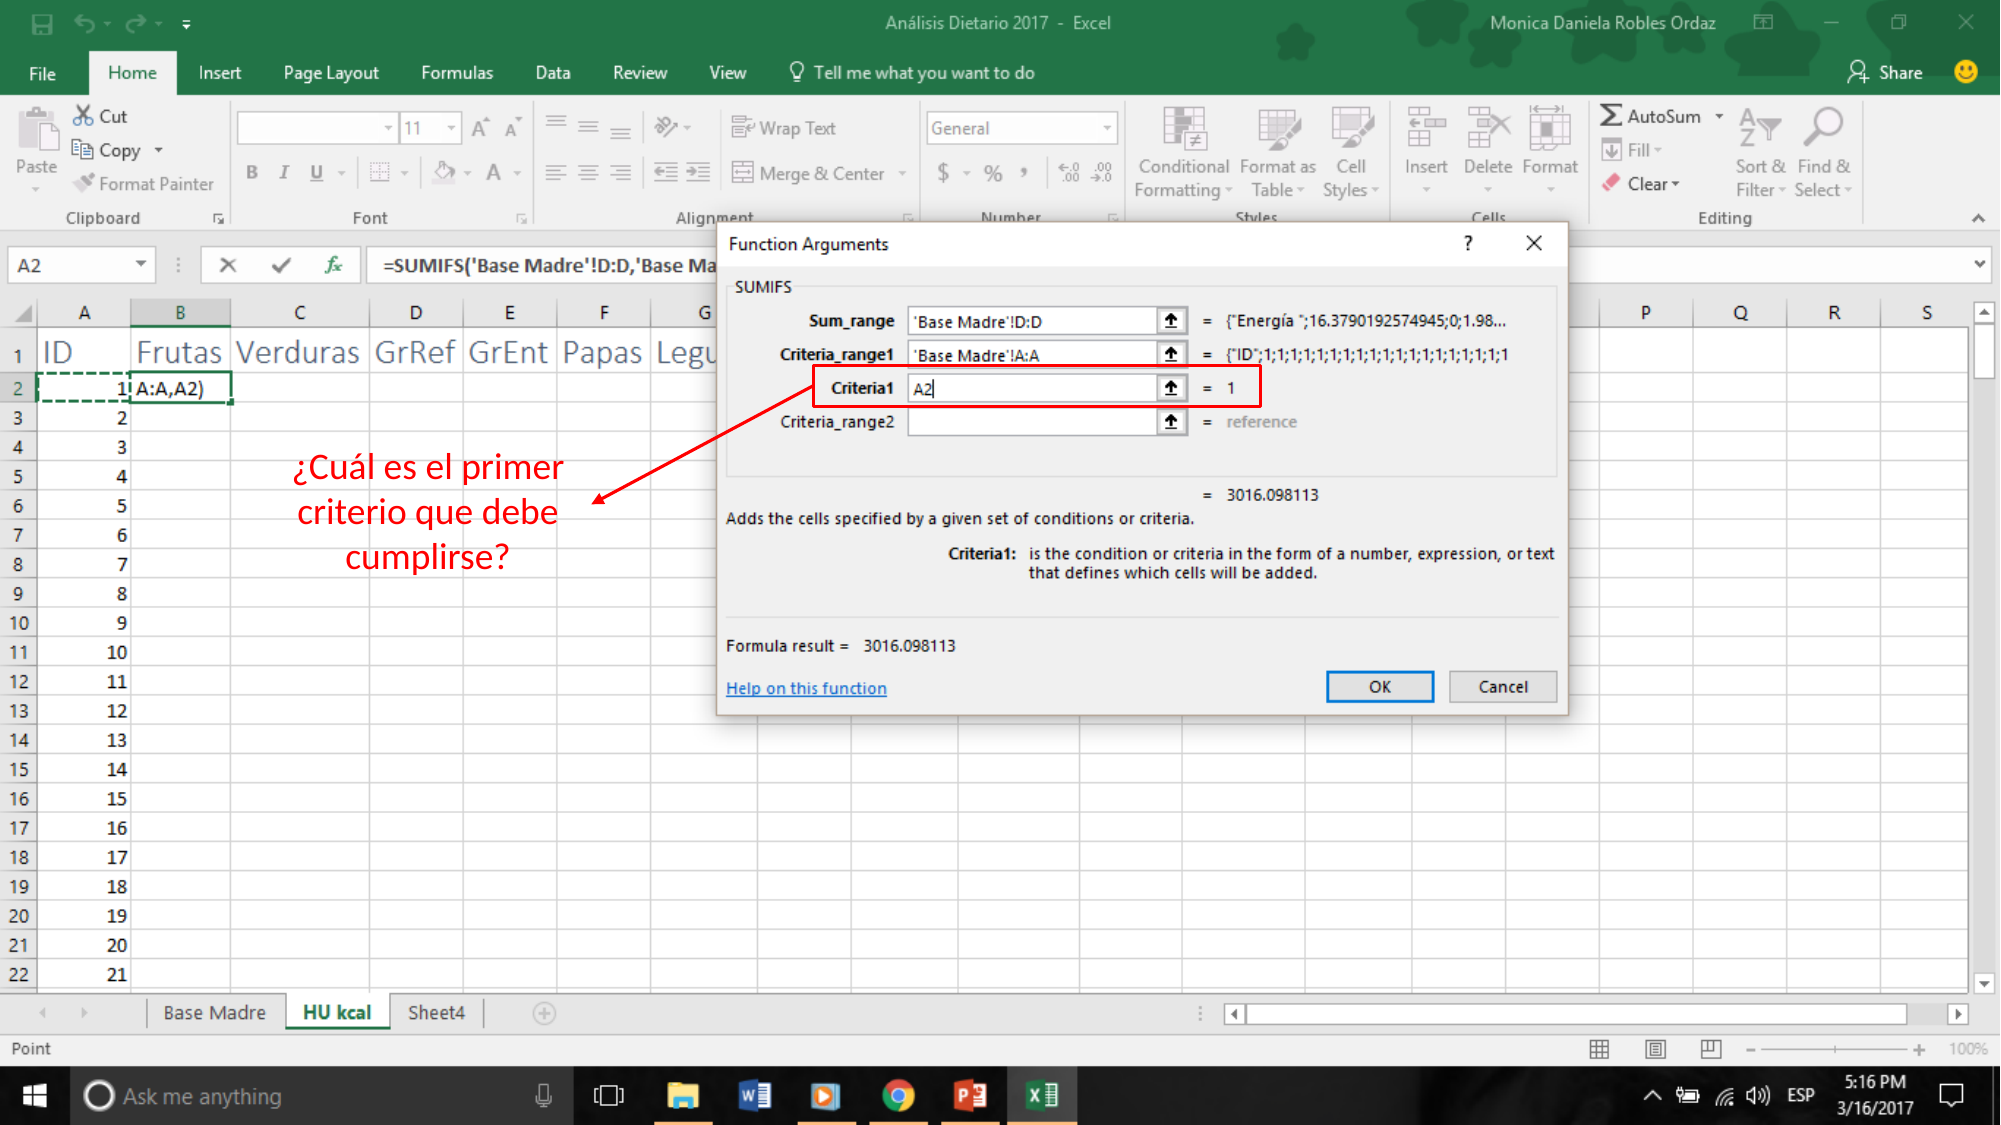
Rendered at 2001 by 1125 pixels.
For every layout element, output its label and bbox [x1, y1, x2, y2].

text_box [590, 385, 814, 505]
picture [0, 0, 2000, 1125]
